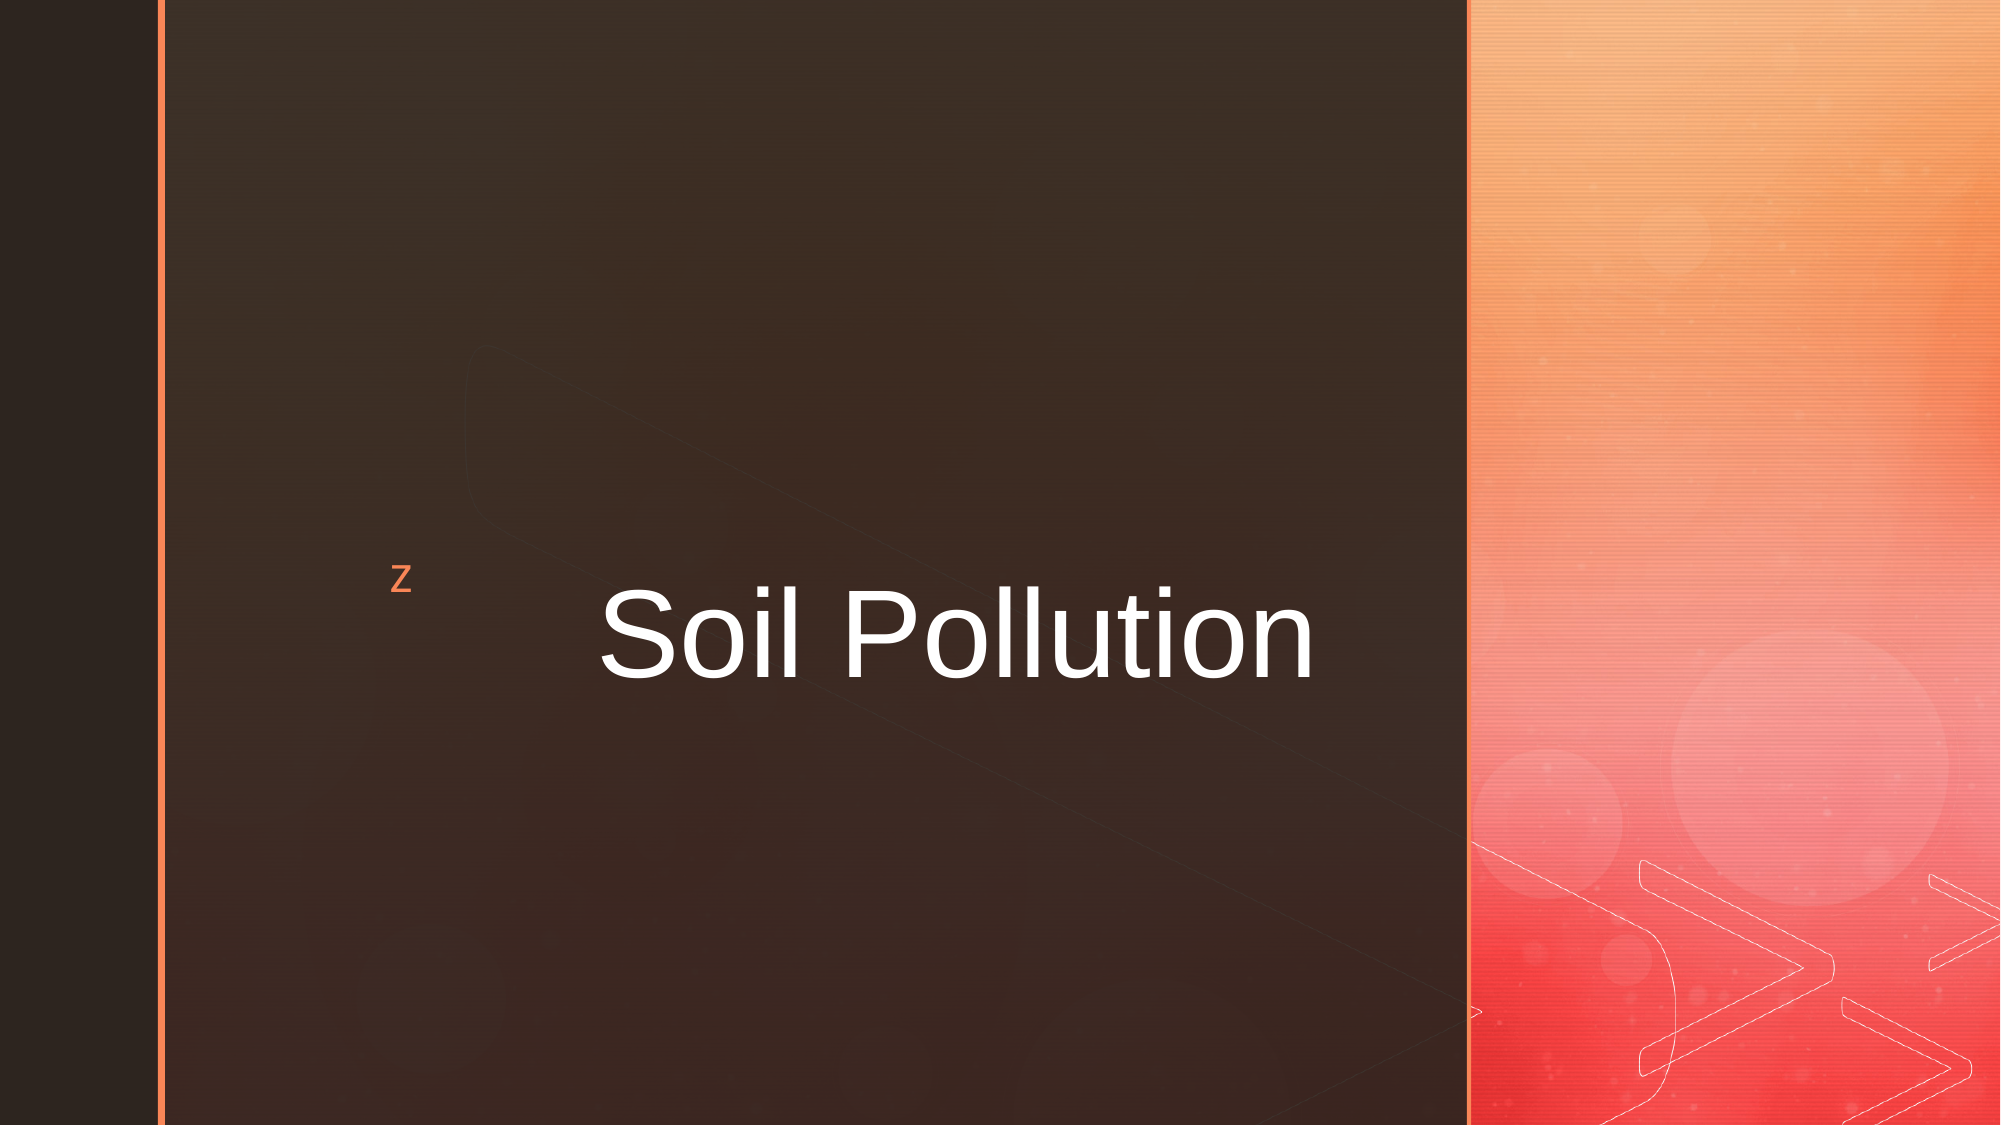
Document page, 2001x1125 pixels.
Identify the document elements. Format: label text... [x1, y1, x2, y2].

picture [1472, 0, 2001, 1125]
title Soil Pollution [428, 562, 1334, 935]
